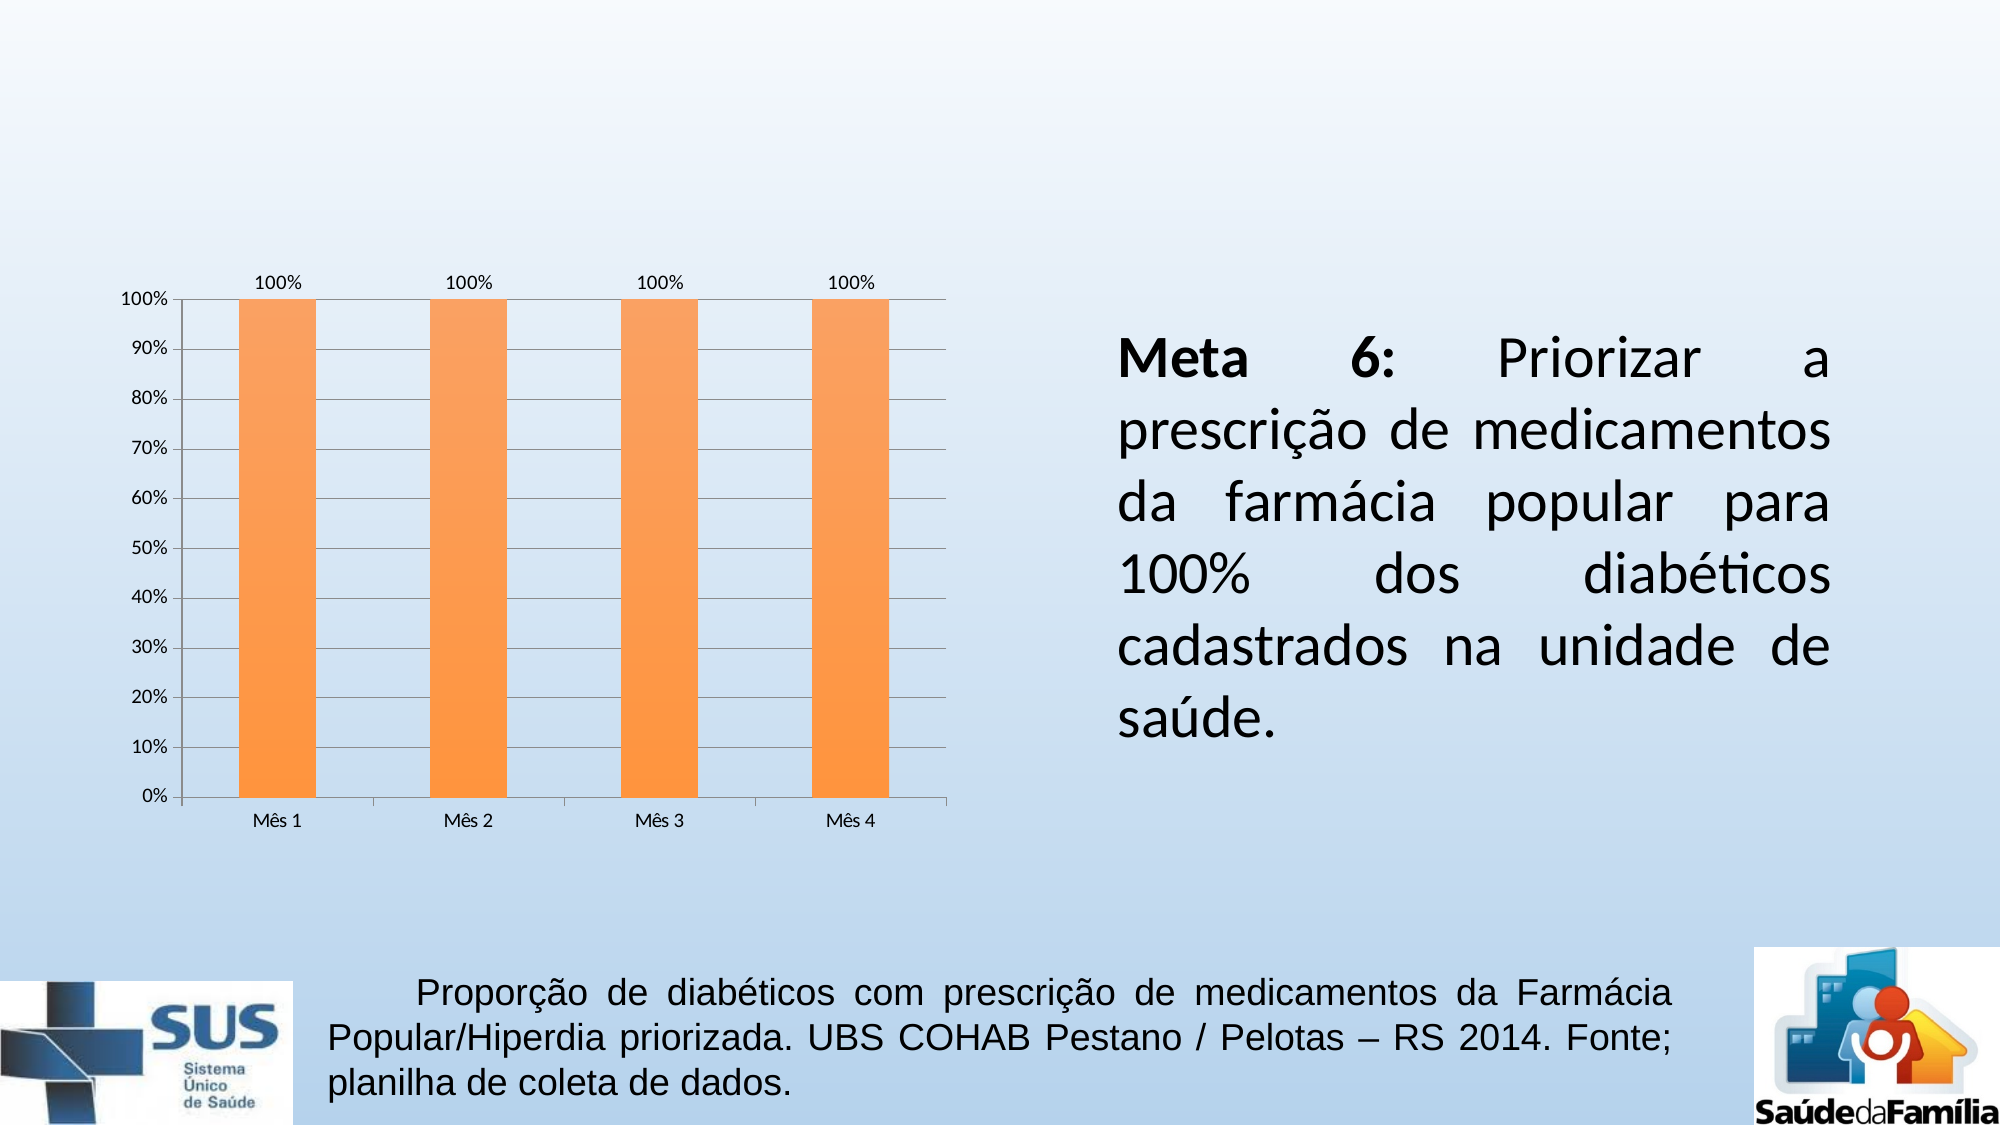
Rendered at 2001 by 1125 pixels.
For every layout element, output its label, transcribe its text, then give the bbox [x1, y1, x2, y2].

text_box Proporção de diabéticos com prescrição de medicamentos da Farmácia Popular/Hiperdia priorizada. UBS COHAB Pestano / Pelotas – RS 2014. Fonte; planilha de coleta de dados. [312, 960, 1688, 1111]
chart [103, 273, 964, 844]
picture [1754, 947, 2000, 1125]
text_box Meta 6: Priorizar a prescrição de medicamentos da farmácia popular para 100% dos diabéticos cadastrados na unidade de saúde. [1102, 310, 1847, 757]
picture [0, 981, 293, 1125]
